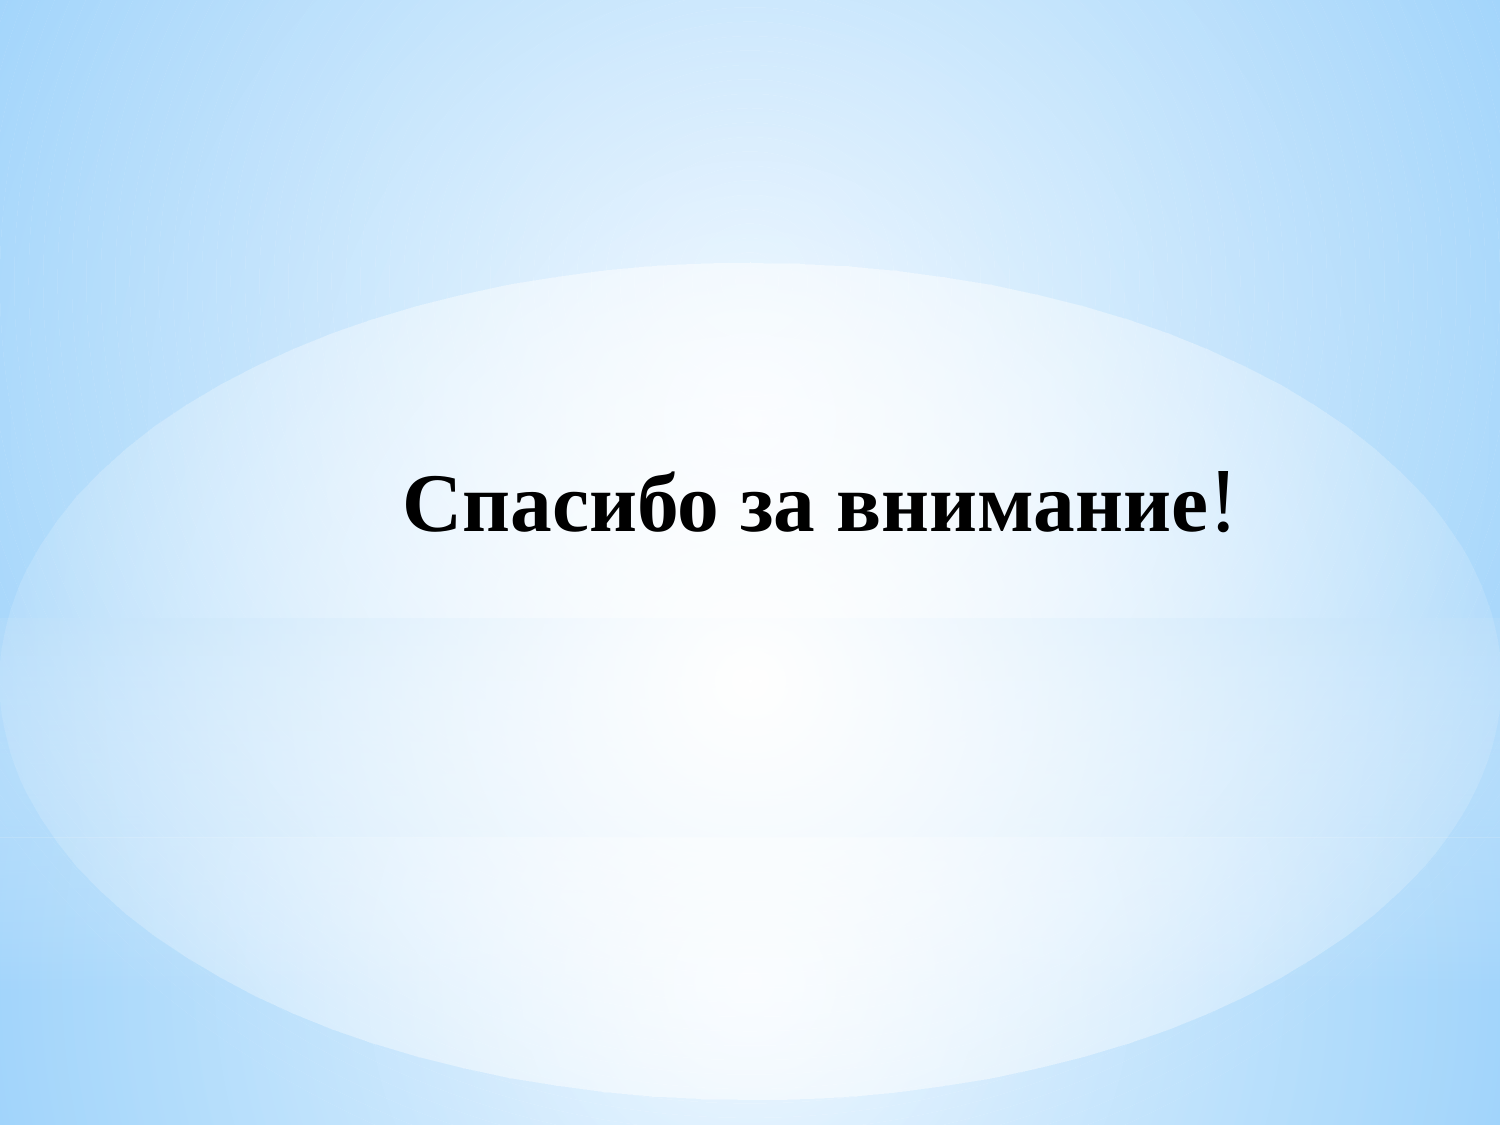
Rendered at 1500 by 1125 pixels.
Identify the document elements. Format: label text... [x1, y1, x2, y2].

text_box Спасибо за внимание! [387, 432, 1254, 558]
